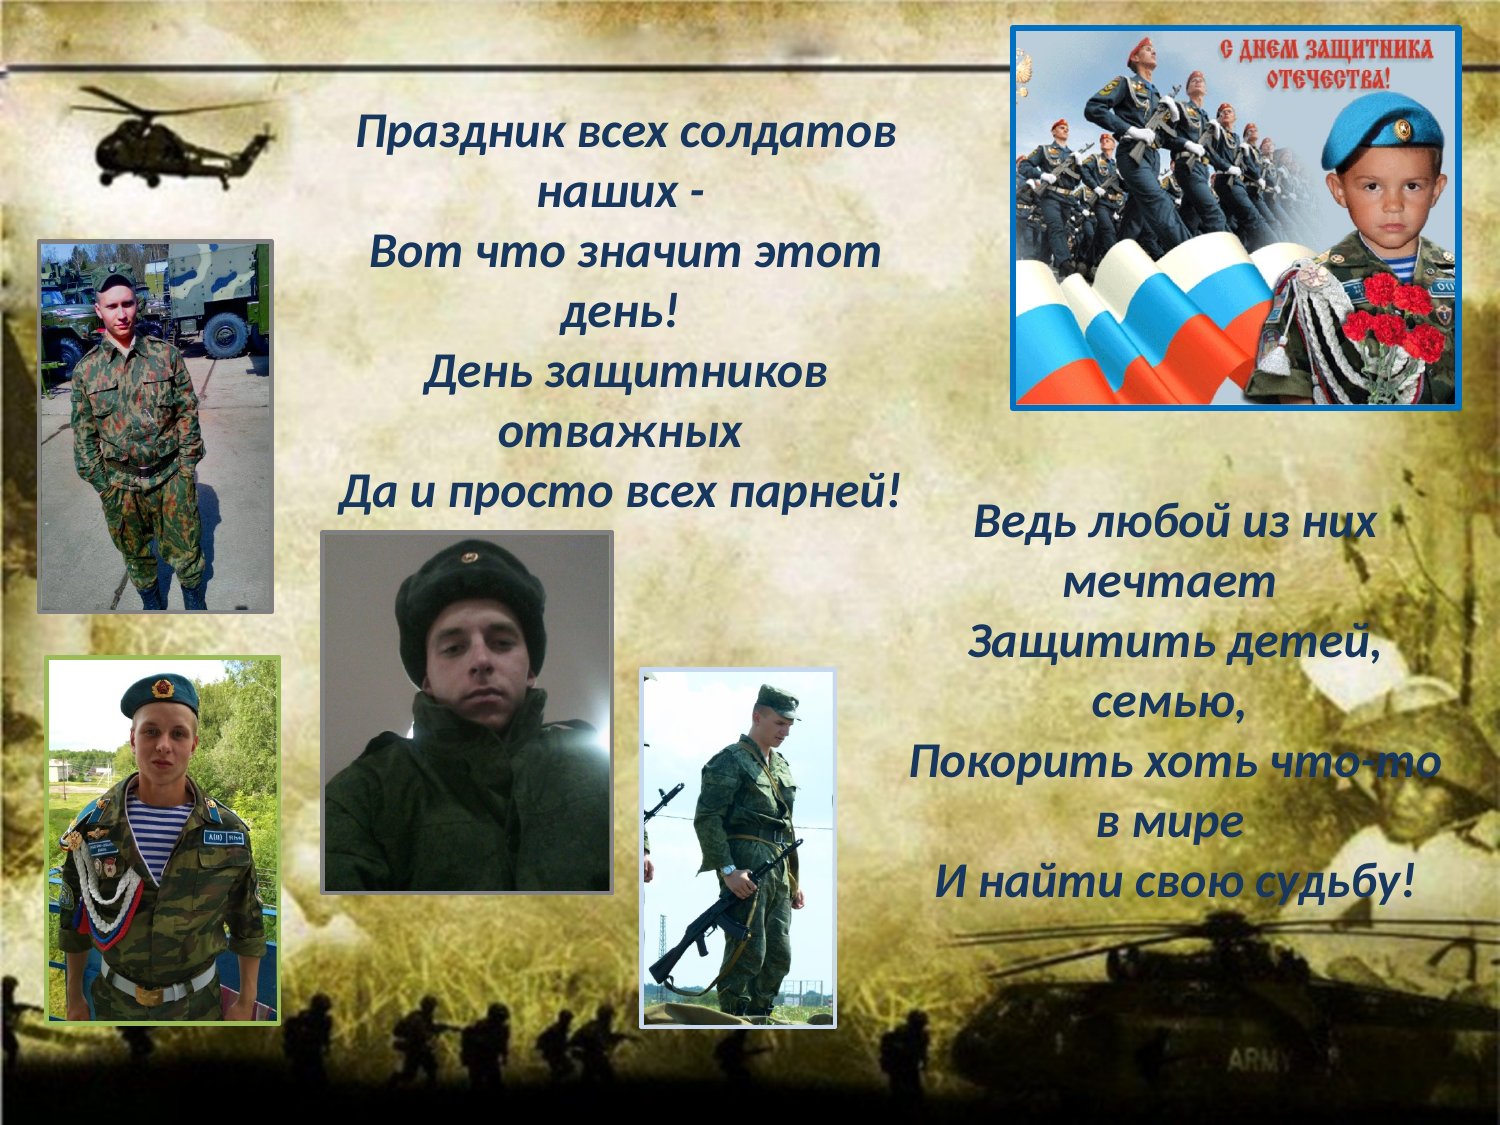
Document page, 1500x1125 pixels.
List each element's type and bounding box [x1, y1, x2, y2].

picture [1015, 30, 1456, 406]
picture [643, 671, 833, 1025]
list [0, 0, 1500, 1125]
picture [48, 659, 277, 1022]
picture [41, 243, 270, 610]
picture [324, 534, 610, 892]
